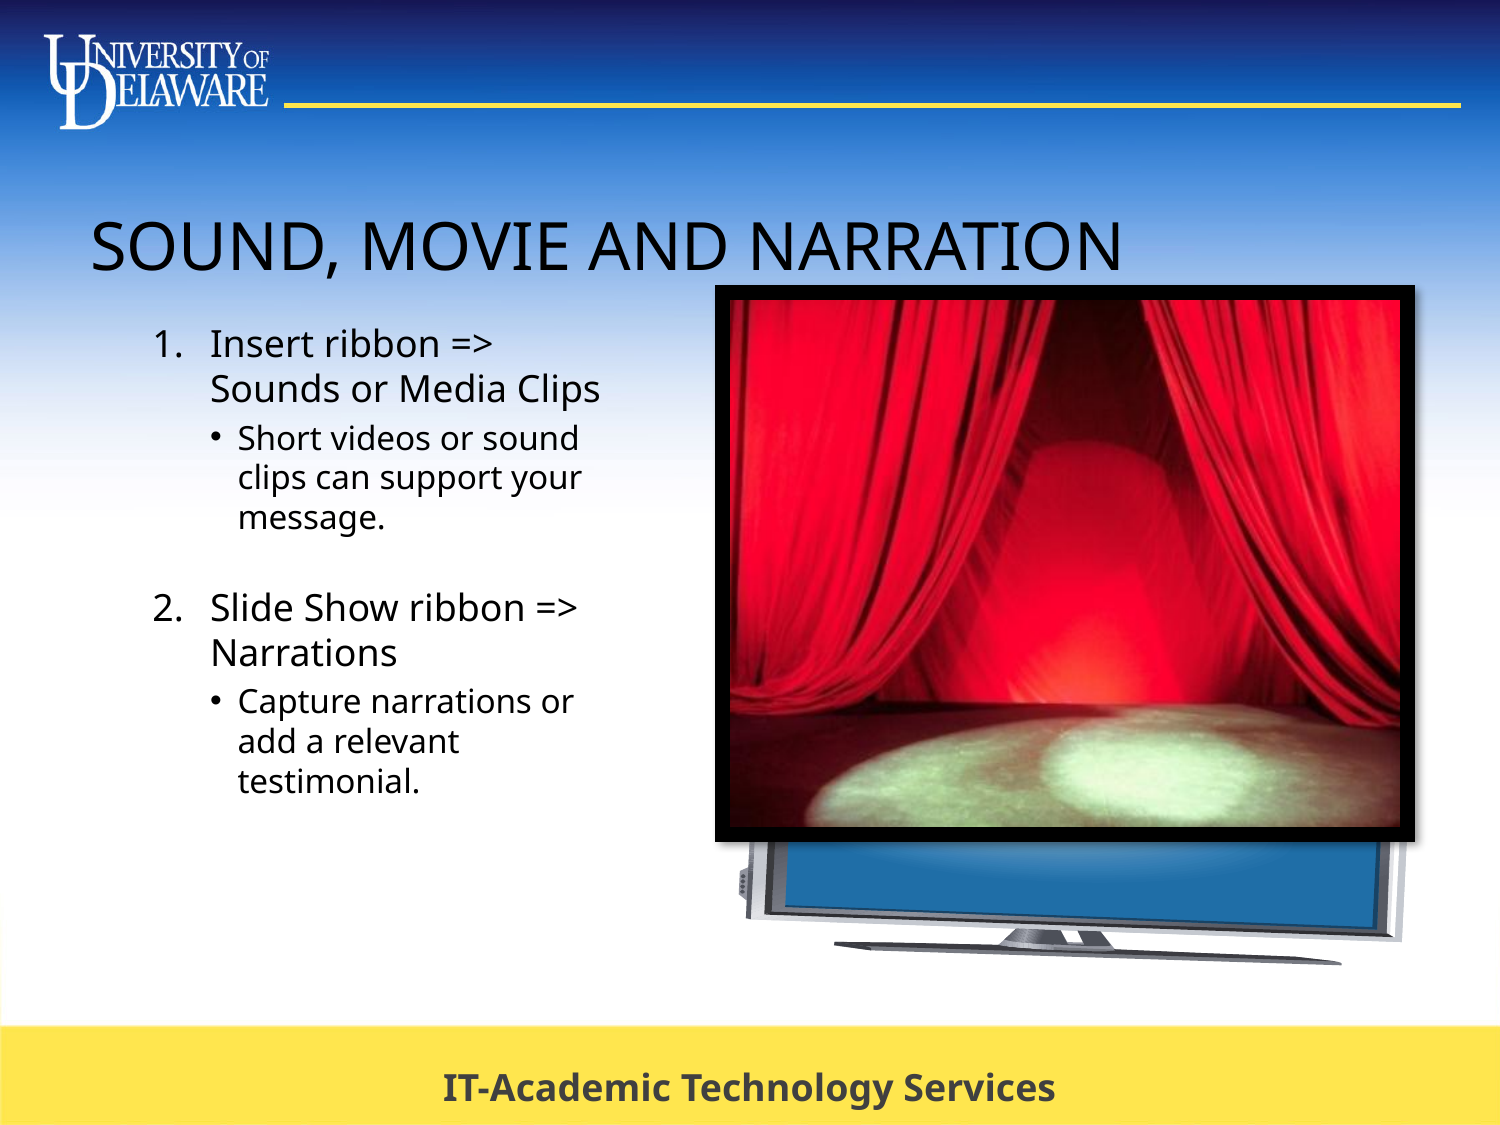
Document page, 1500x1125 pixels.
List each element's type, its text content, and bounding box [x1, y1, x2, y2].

title Sound, Movie and Narration [74, 149, 1426, 338]
picture [0, 0, 1500, 1125]
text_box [737, 287, 1413, 832]
list Insert ribbon => Sounds or Media Clips Short videos or sound clips can support your message. Slide Show ribbon => Narrations Capture narrations or add a relevant testimonial. [137, 312, 638, 951]
